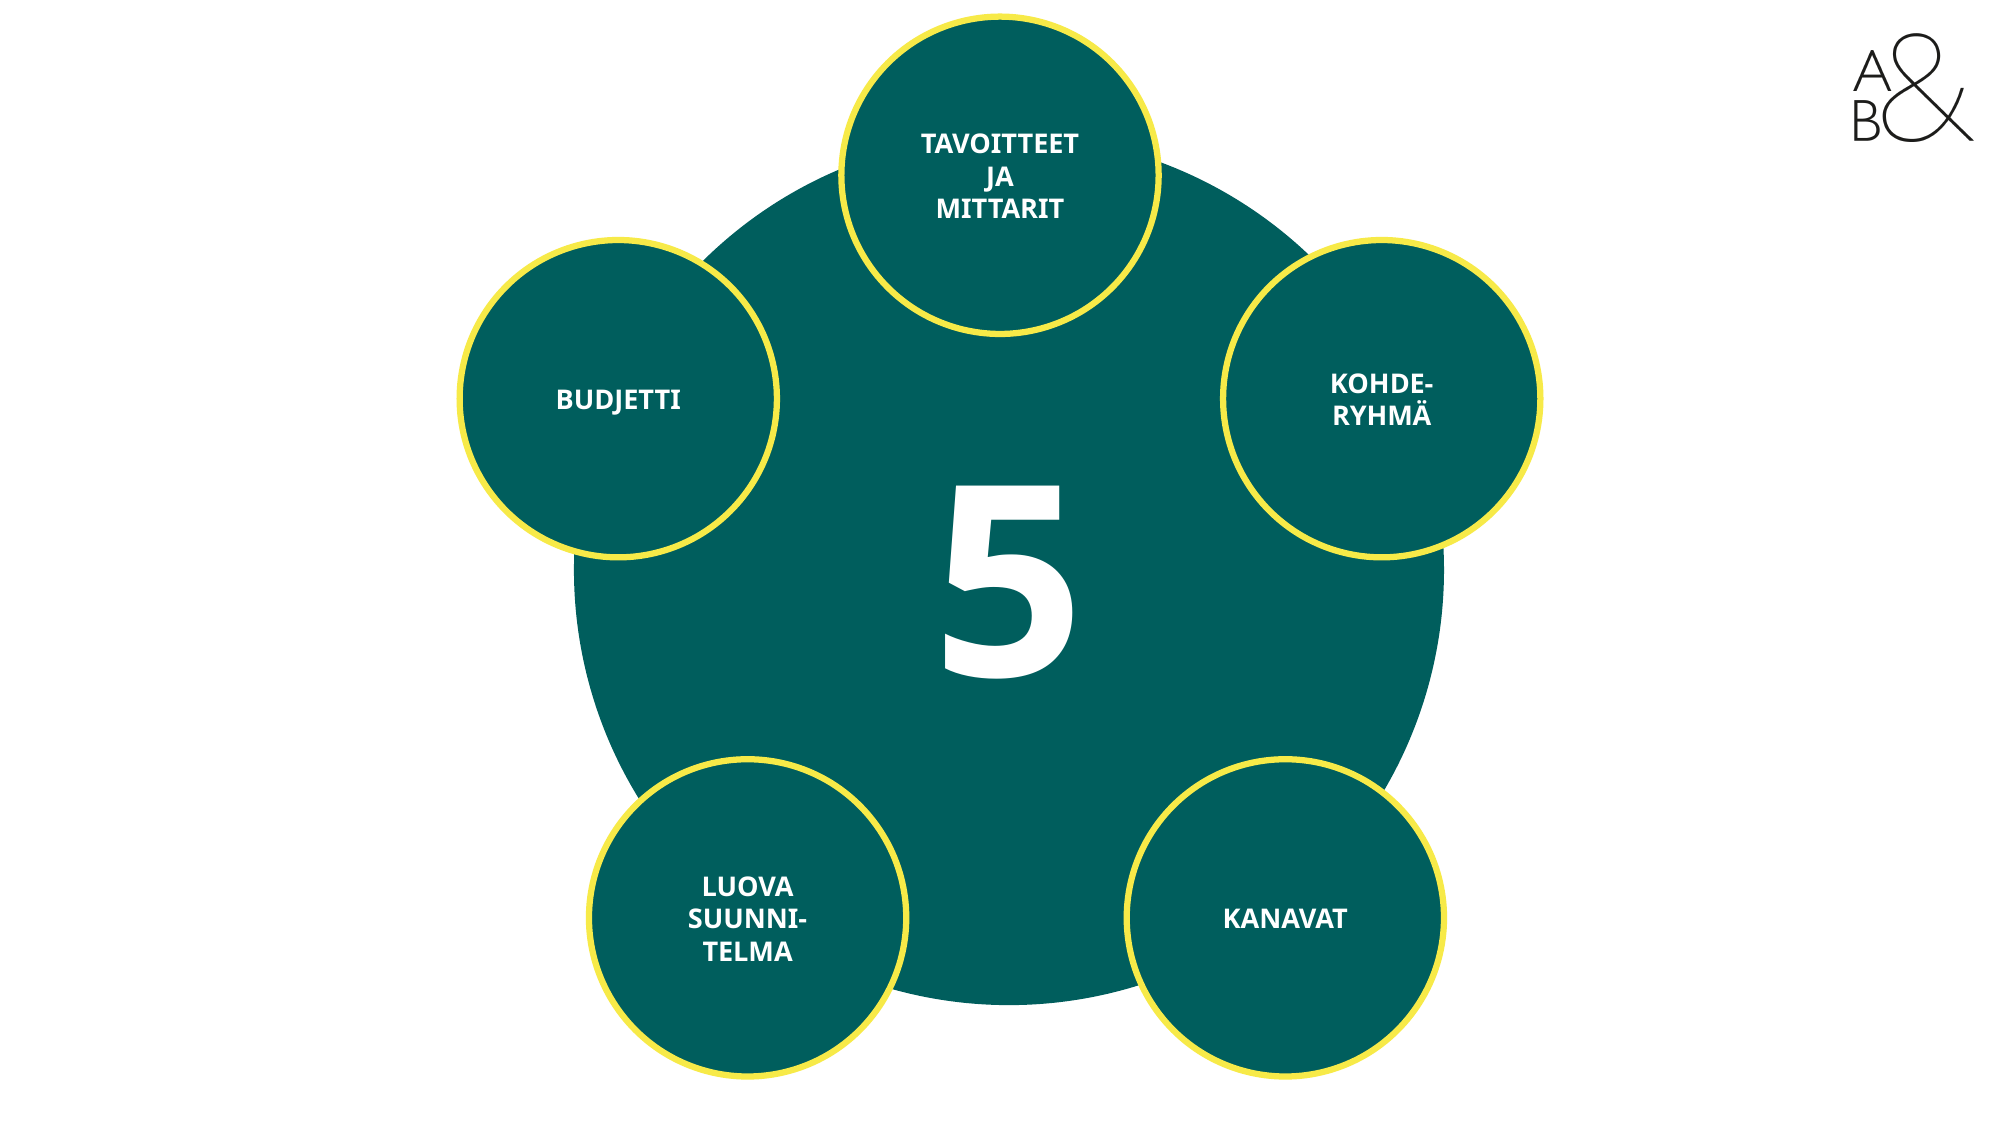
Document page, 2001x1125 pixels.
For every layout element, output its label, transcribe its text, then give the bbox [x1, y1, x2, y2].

text_box BUDJETTI [459, 239, 777, 558]
text_box 5 [573, 161, 1445, 1006]
text_box TAVOITTEET JA MITTARIT [841, 16, 1159, 334]
text_box KOHDE- RYHMÄ [1223, 239, 1541, 558]
text_box LUOVA SUUNNI- TELMA [588, 759, 907, 1077]
picture [1853, 33, 1974, 142]
text_box KANAVAT [1126, 759, 1445, 1077]
